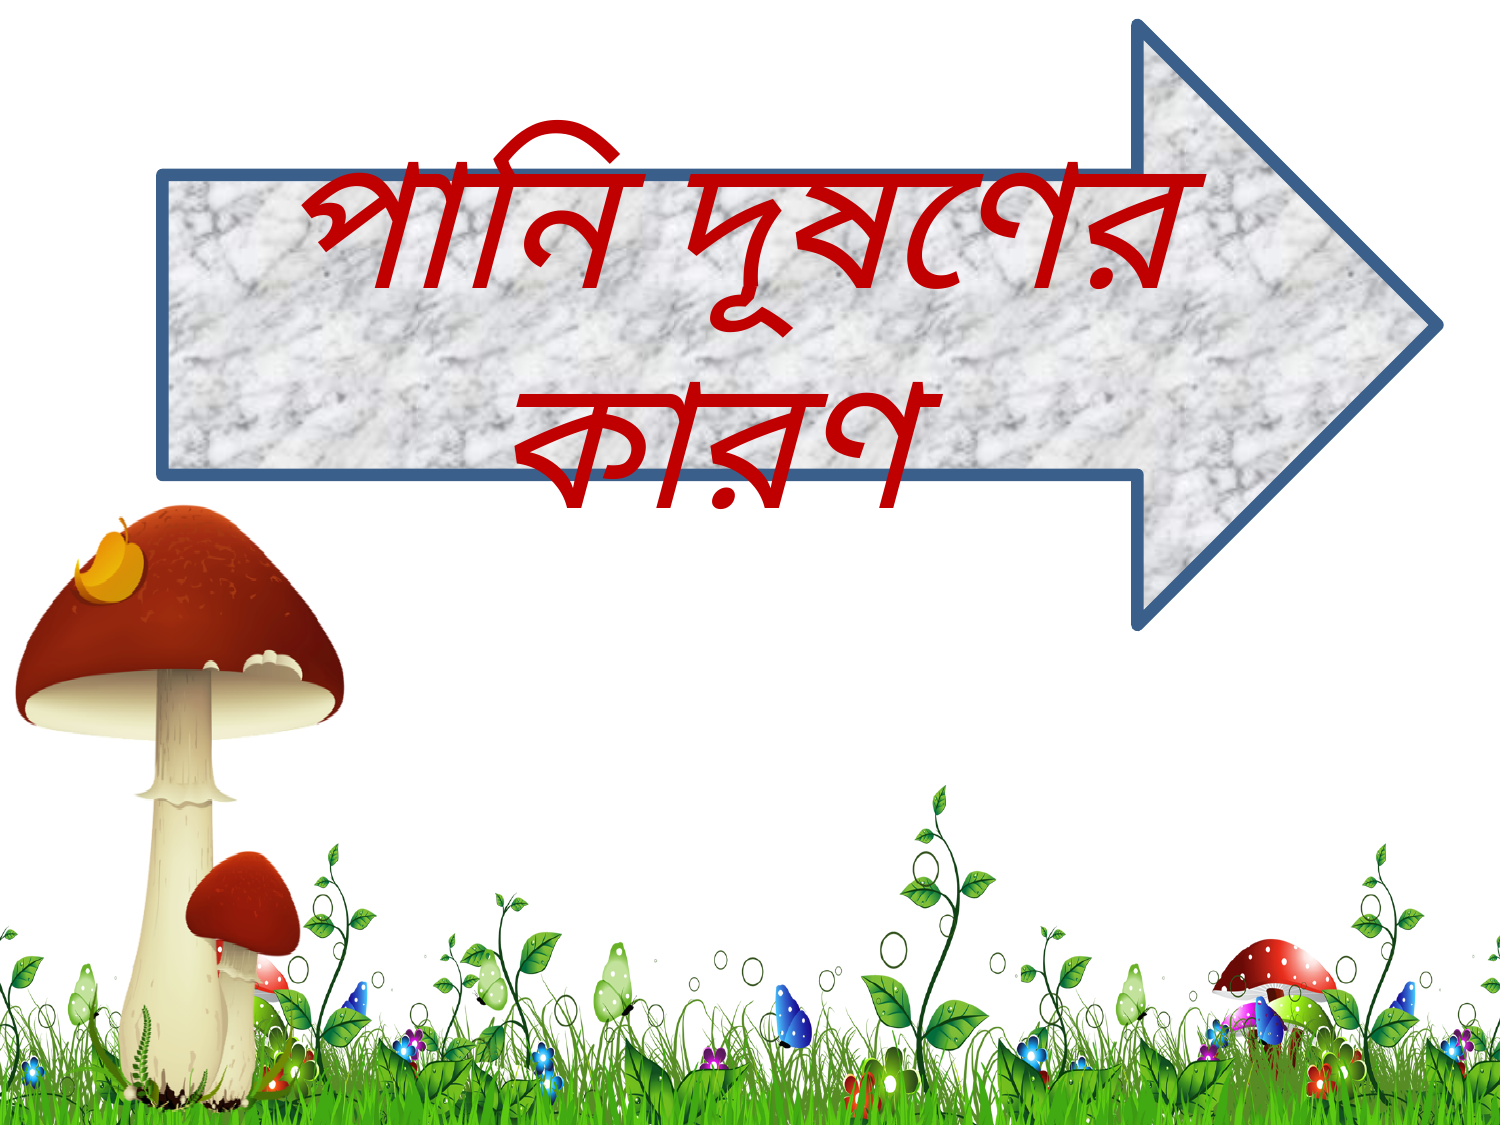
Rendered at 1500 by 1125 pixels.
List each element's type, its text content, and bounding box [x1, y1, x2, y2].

picture [0, 459, 1500, 1125]
text_box পানি দূষণের কারণ [160, 22, 1440, 627]
